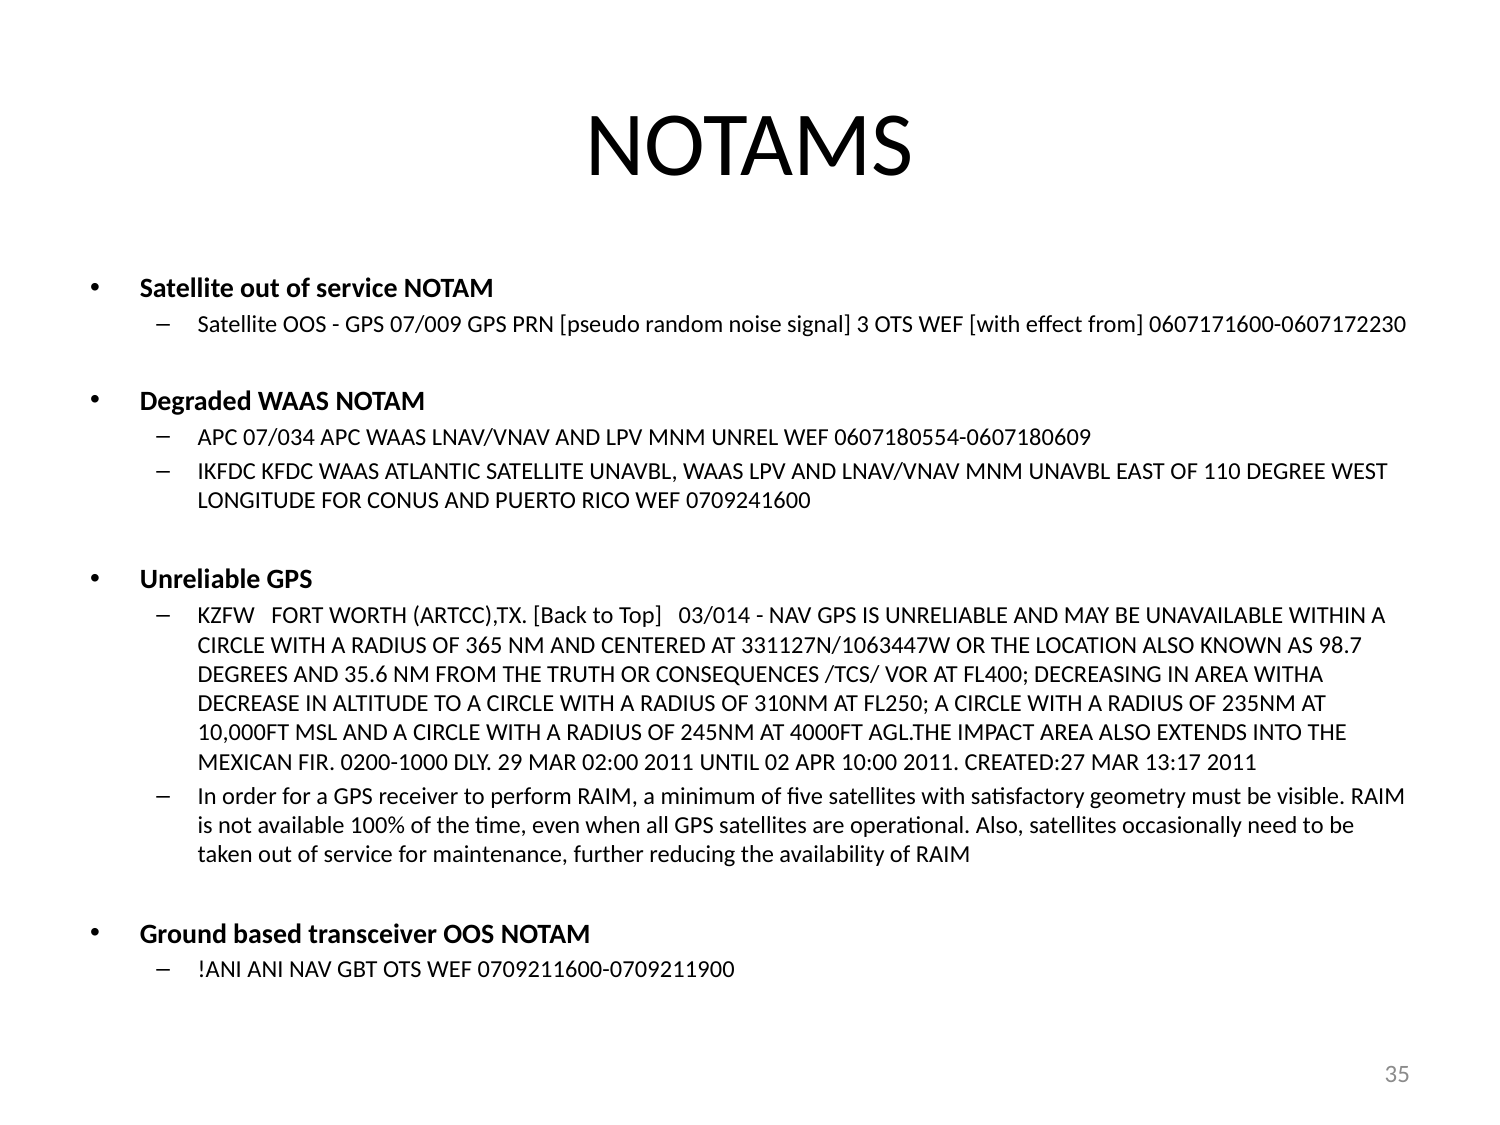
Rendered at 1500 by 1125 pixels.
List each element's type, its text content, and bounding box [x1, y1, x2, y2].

slide_number 35 [1074, 1042, 1425, 1103]
title NOTAMS [75, 45, 1425, 233]
list Satellite out of service NOTAM Satellite OOS - GPS 07/009 GPS PRN [pseudo random noise signal] 3 OTS WEF [with effect from] 0607171600-0607172230 Degraded WAAS NOTAM APC 07/034 APC WAAS LNAV/VNAV AND LPV MNM UNREL WEF 0607180554-0607180609 IKFDC KFDC WAAS ATLANTIC SATELLITE UNAVBL, WAAS LPV AND LNAV/VNAV MNM UNAVBL EAST OF 110 DEGREE WEST LONGITUDE FOR CONUS AND PUERTO RICO WEF 0709241600 Unreliable GPS KZFW FORT WORTH (ARTCC),TX. [Back to Top] 03/014 - NAV GPS IS UNRELIABLE AND MAY BE UNAVAILABLE WITHIN A CIRCLE WITH A RADIUS OF 365 NM AND CENTERED AT 331127N/1063447W OR THE LOCATION ALSO KNOWN AS 98.7 DEGREES AND 35.6 NM FROM THE TRUTH OR CONSEQUENCES /TCS/ VOR AT FL400; DECREASING IN AREA WITHA DECREASE IN ALTITUDE TO A CIRCLE WITH A RADIUS OF 310NM AT FL250; A CIRCLE WITH A RADIUS OF 235NM AT 10,000FT MSL AND A CIRCLE WITH A RADIUS OF 245NM AT 4000FT AGL.THE IMPACT AREA ALSO EXTENDS INTO THE MEXICAN FIR. 0200-1000 DLY. 29 MAR 02:00 2011 UNTIL 02 APR 10:00 2011. CREATED:27 MAR 13:17 2011 In order for a GPS receiver to perform RAIM, a minimum of five satellites with satisfactory geometry must be visible. RAIM is not available 100% of the time, even when all GPS satellites are operational. Also, satellites occasionally need to be taken out of service for maintenance, further reducing the availability of RAIM Ground based transceiver OOS NOTAM !ANI ANI NAV GBT OTS WEF 0709211600-0709211900 [75, 262, 1425, 1005]
